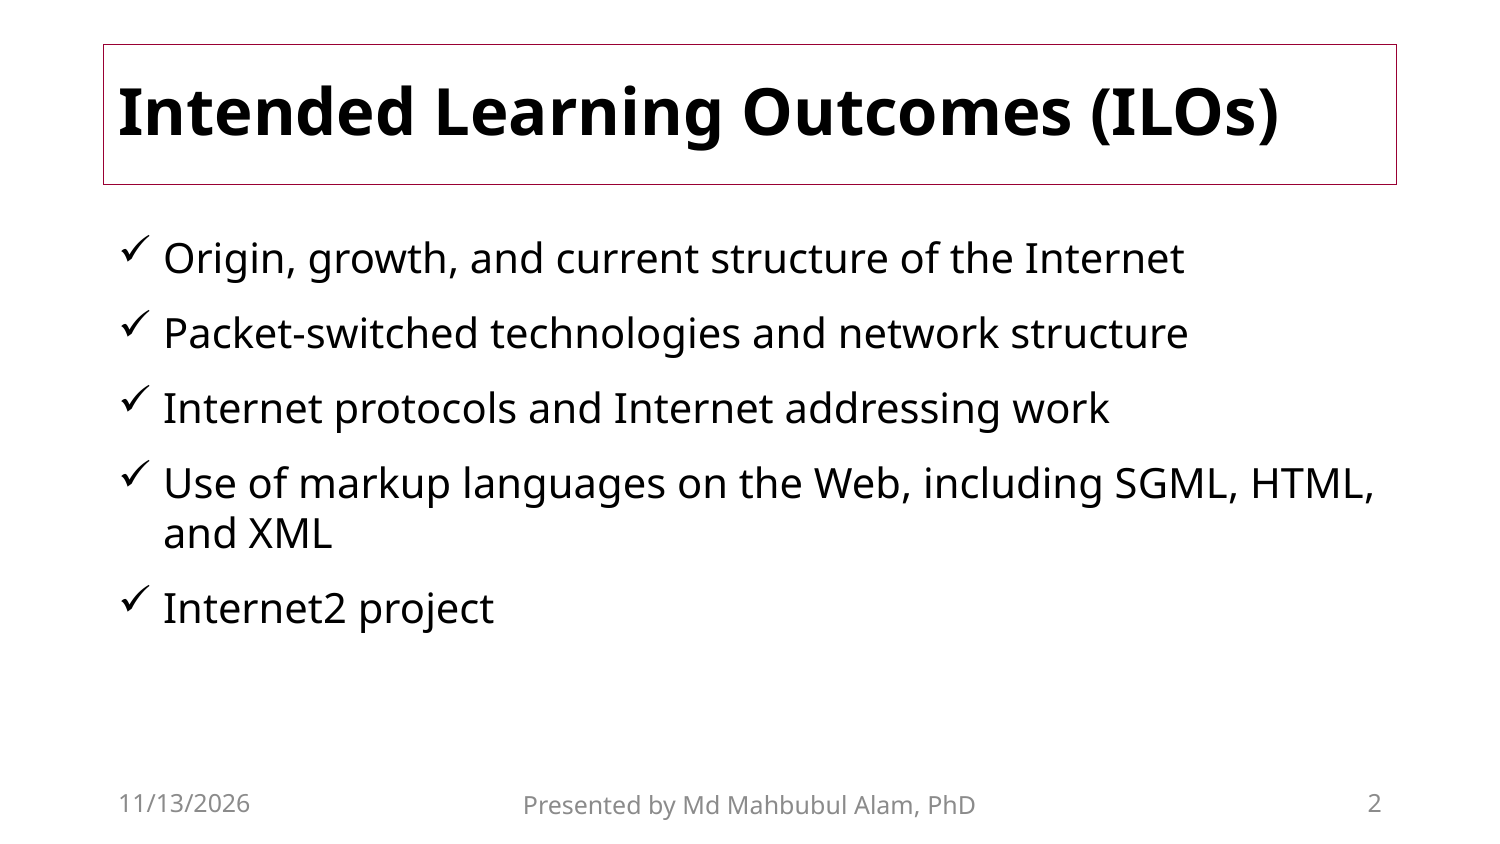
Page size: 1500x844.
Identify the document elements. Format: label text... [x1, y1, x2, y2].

slide_number 2 [1059, 782, 1397, 827]
title Intended Learning Outcomes (ILOs) [103, 44, 1397, 185]
footer Presented by Md Mahbubul Alam, PhD [496, 782, 1004, 827]
list Origin, growth, and current structure of the Internet Packet-switched technologies and network structure Internet protocols and Internet addressing work Use of markup languages on the Web, including SGML, HTML, and XML Internet2 project [103, 224, 1397, 760]
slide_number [103, 782, 441, 827]
